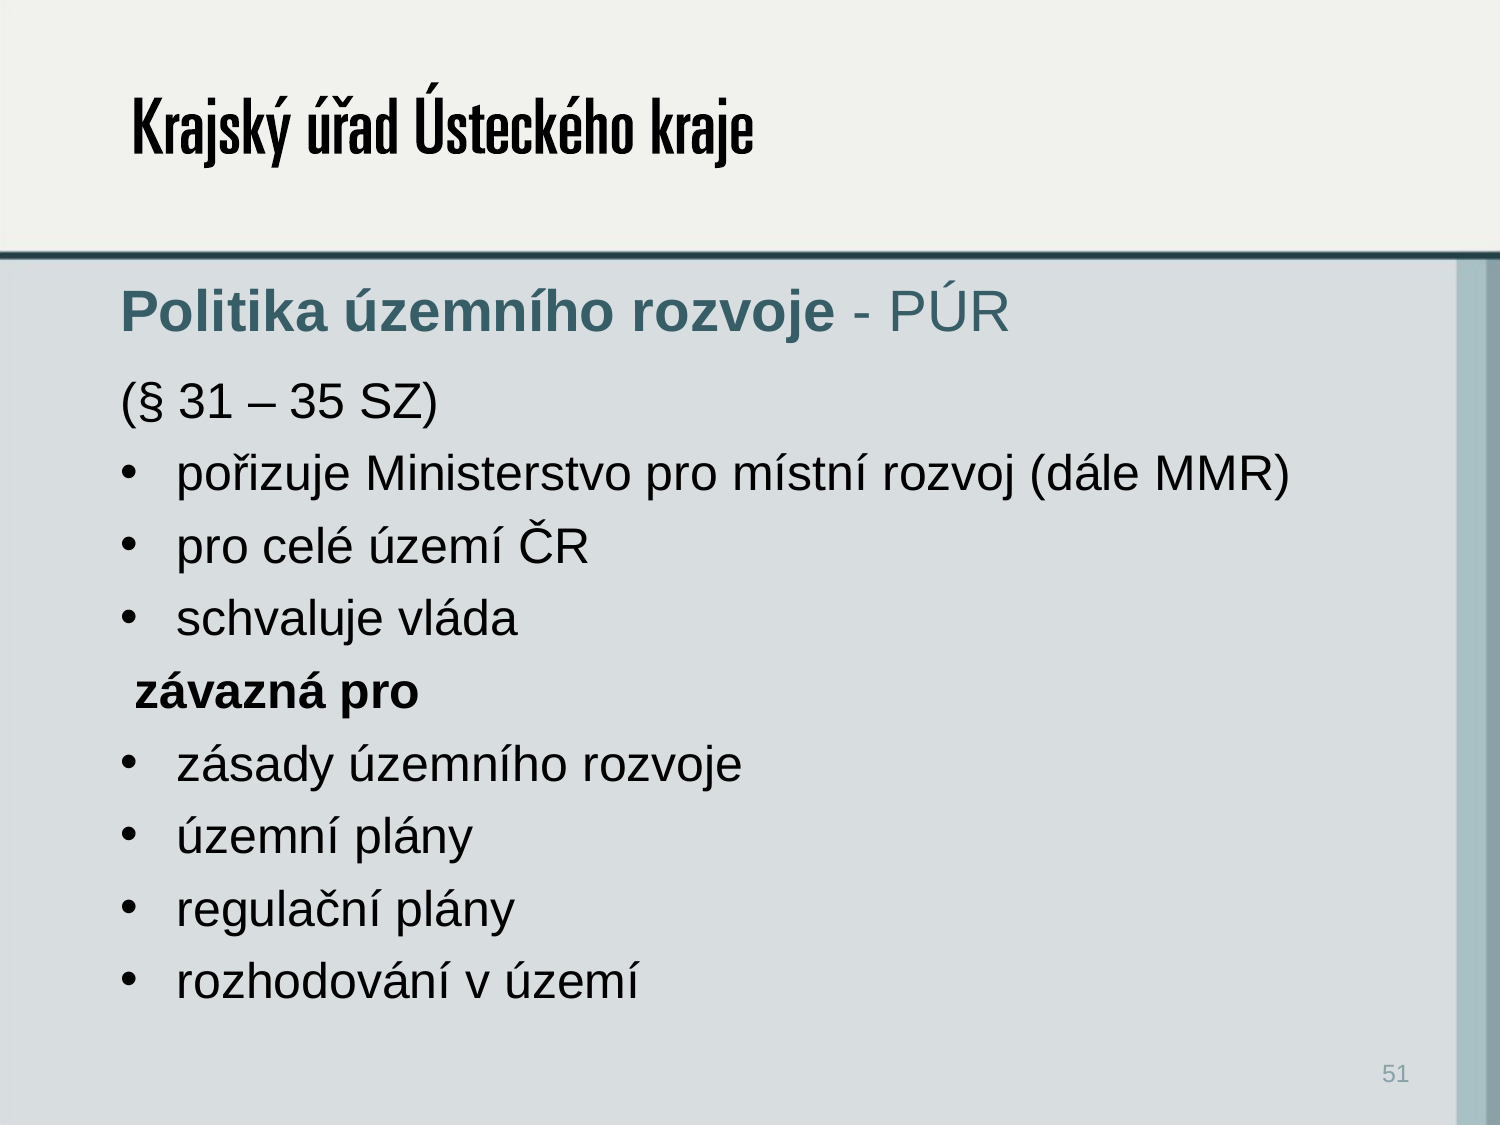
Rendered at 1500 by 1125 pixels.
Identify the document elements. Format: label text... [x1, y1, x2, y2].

slide_number 51 [1230, 1042, 1425, 1102]
picture [0, 0, 1500, 1125]
list (§ 31 – 35 SZ) pořizuje Ministerstvo pro místní rozvoj (dále MMR) pro celé území ČR schvaluje vláda závazná pro zásady územního rozvoje územní plány regulační plány rozhodování v území [105, 360, 1414, 1065]
title Politika územního rozvoje - PÚR [105, 255, 1414, 360]
